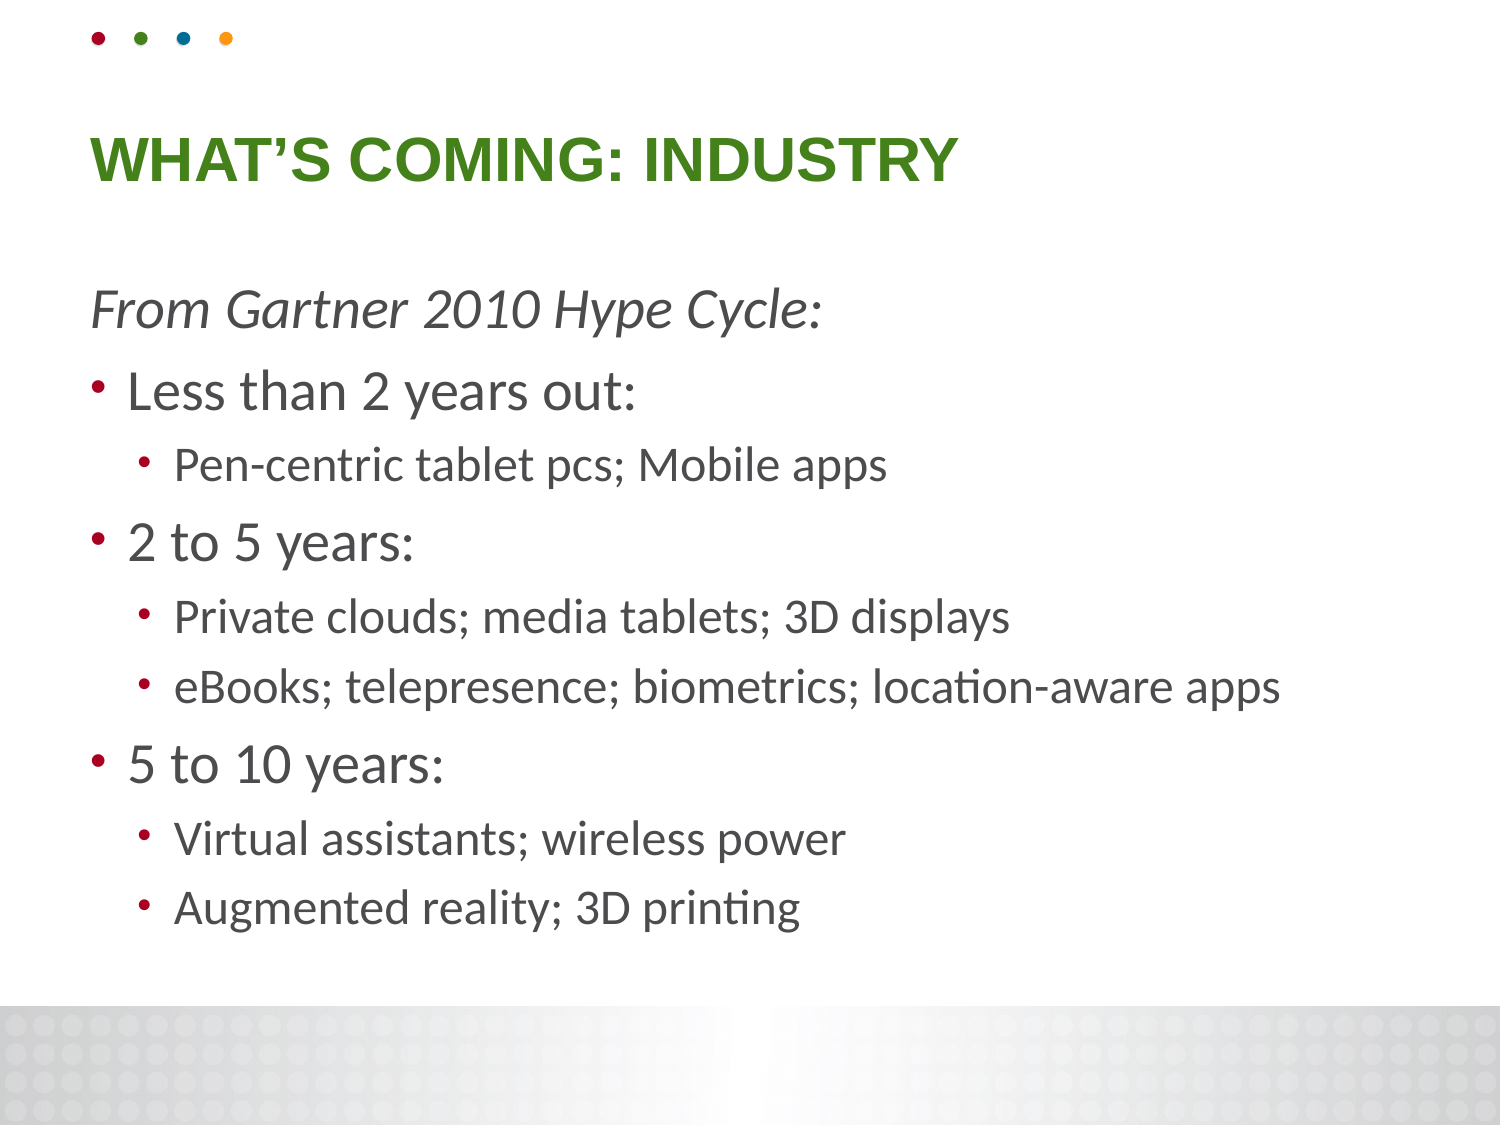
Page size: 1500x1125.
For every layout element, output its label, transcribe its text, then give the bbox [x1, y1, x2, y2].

title What’s coming: Industry [75, 62, 1450, 250]
list From Gartner 2010 Hype Cycle: Less than 2 years out: Pen-centric tablet pcs; Mobile apps 2 to 5 years: Private clouds; media tablets; 3D displays eBooks; telepresence; biometrics; location-aware apps 5 to 10 years: Virtual assistants; wireless power Augmented reality; 3D printing [74, 262, 1451, 1006]
picture [0, 1006, 1500, 1125]
